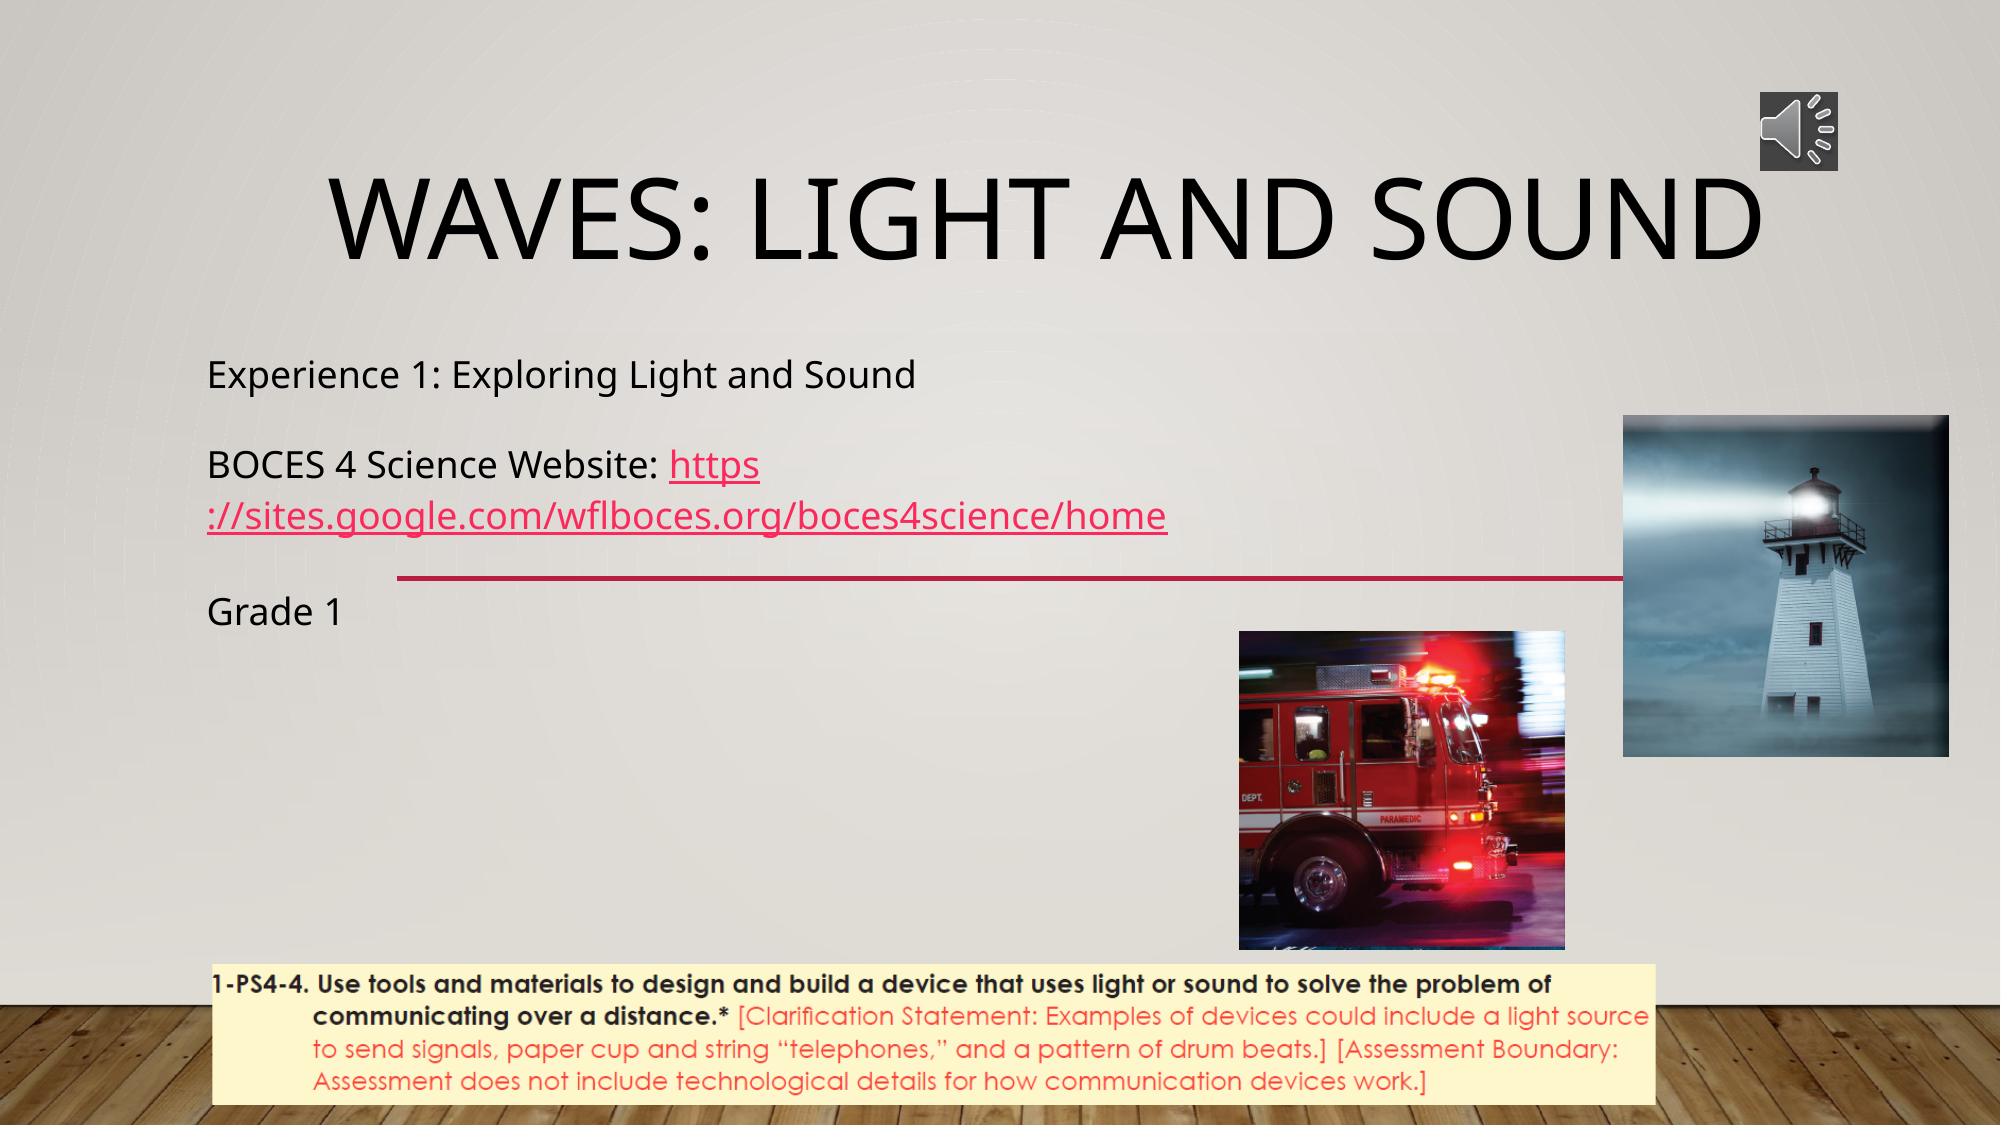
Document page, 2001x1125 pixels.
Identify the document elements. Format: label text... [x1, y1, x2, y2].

picture [1622, 415, 1950, 757]
picture [0, 963, 2000, 1125]
picture [1238, 631, 1566, 950]
picture [1759, 91, 1840, 172]
text_box Experience 1: Exploring Light and Sound BOCES 4 Science Website: https://sites.google.com/wflboces.org/boces4science/home Grade 1 [191, 343, 1532, 641]
title Waves: Light and Sound [311, 131, 1814, 284]
